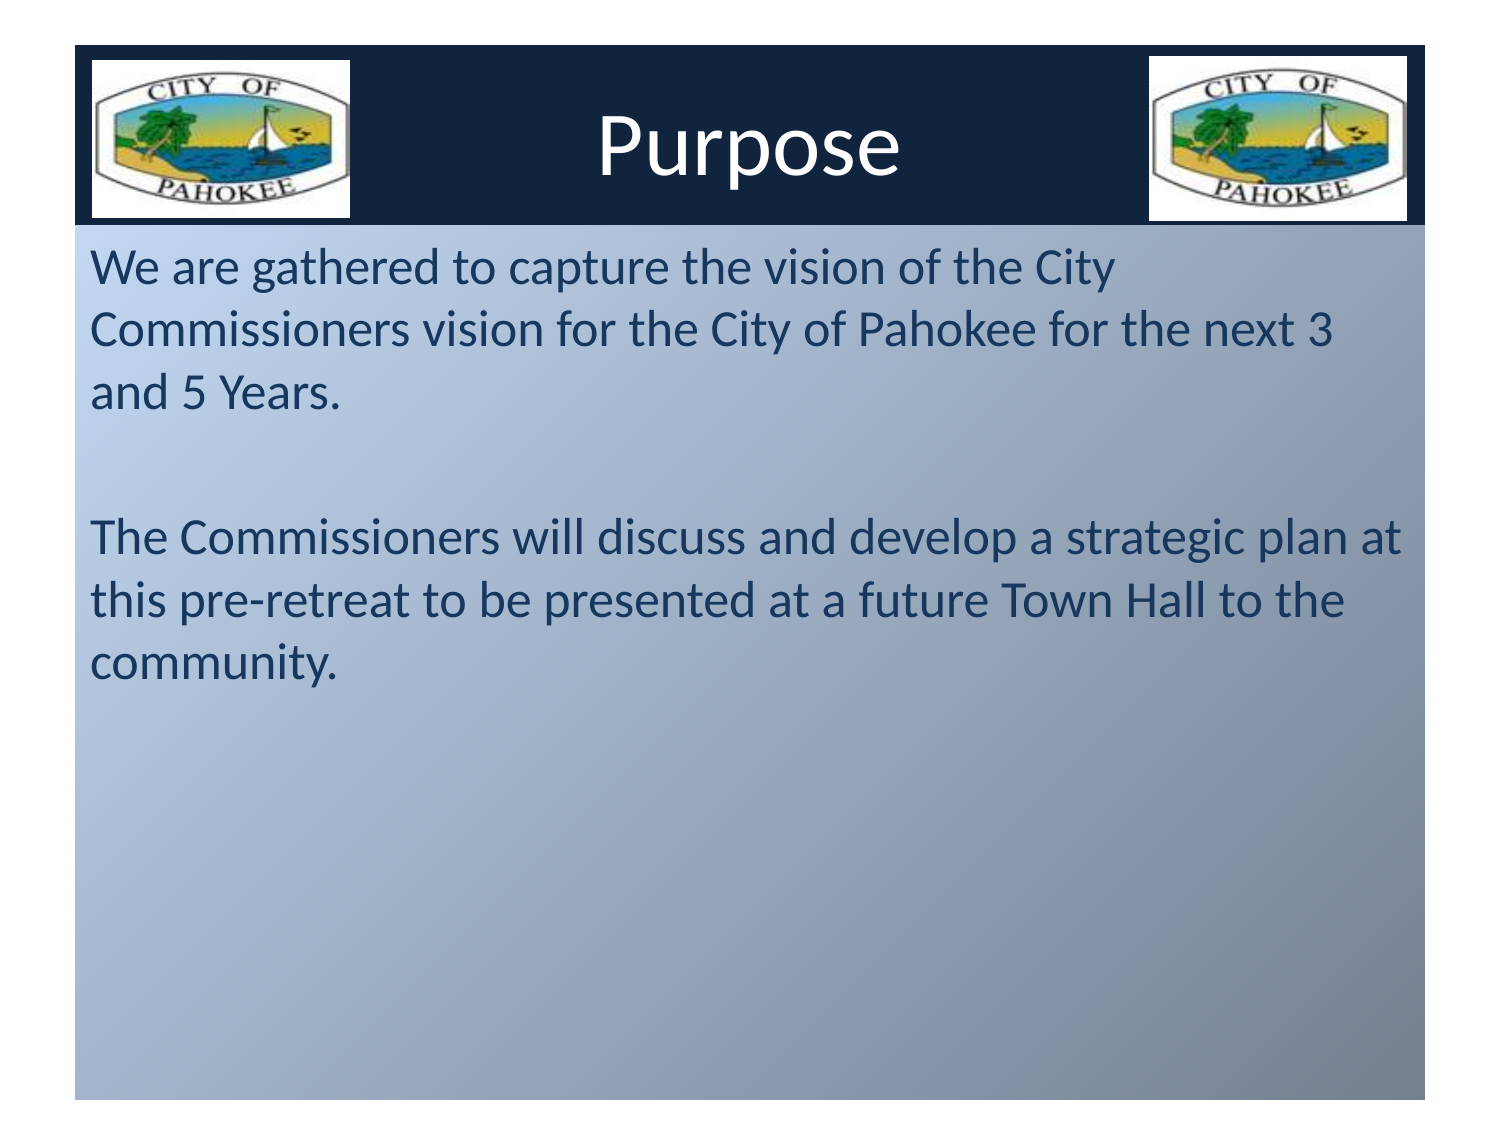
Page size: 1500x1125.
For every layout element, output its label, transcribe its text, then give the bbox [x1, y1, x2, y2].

picture [1149, 56, 1408, 221]
list We are gathered to capture the vision of the City Commissioners vision for the City of Pahokee for the next 3 and 5 Years. The Commissioners will discuss and develop a strategic plan at this pre-retreat to be presented at a future Town Hall to the community. [75, 224, 1425, 1100]
picture [92, 59, 351, 218]
title Purpose [75, 45, 1425, 224]
